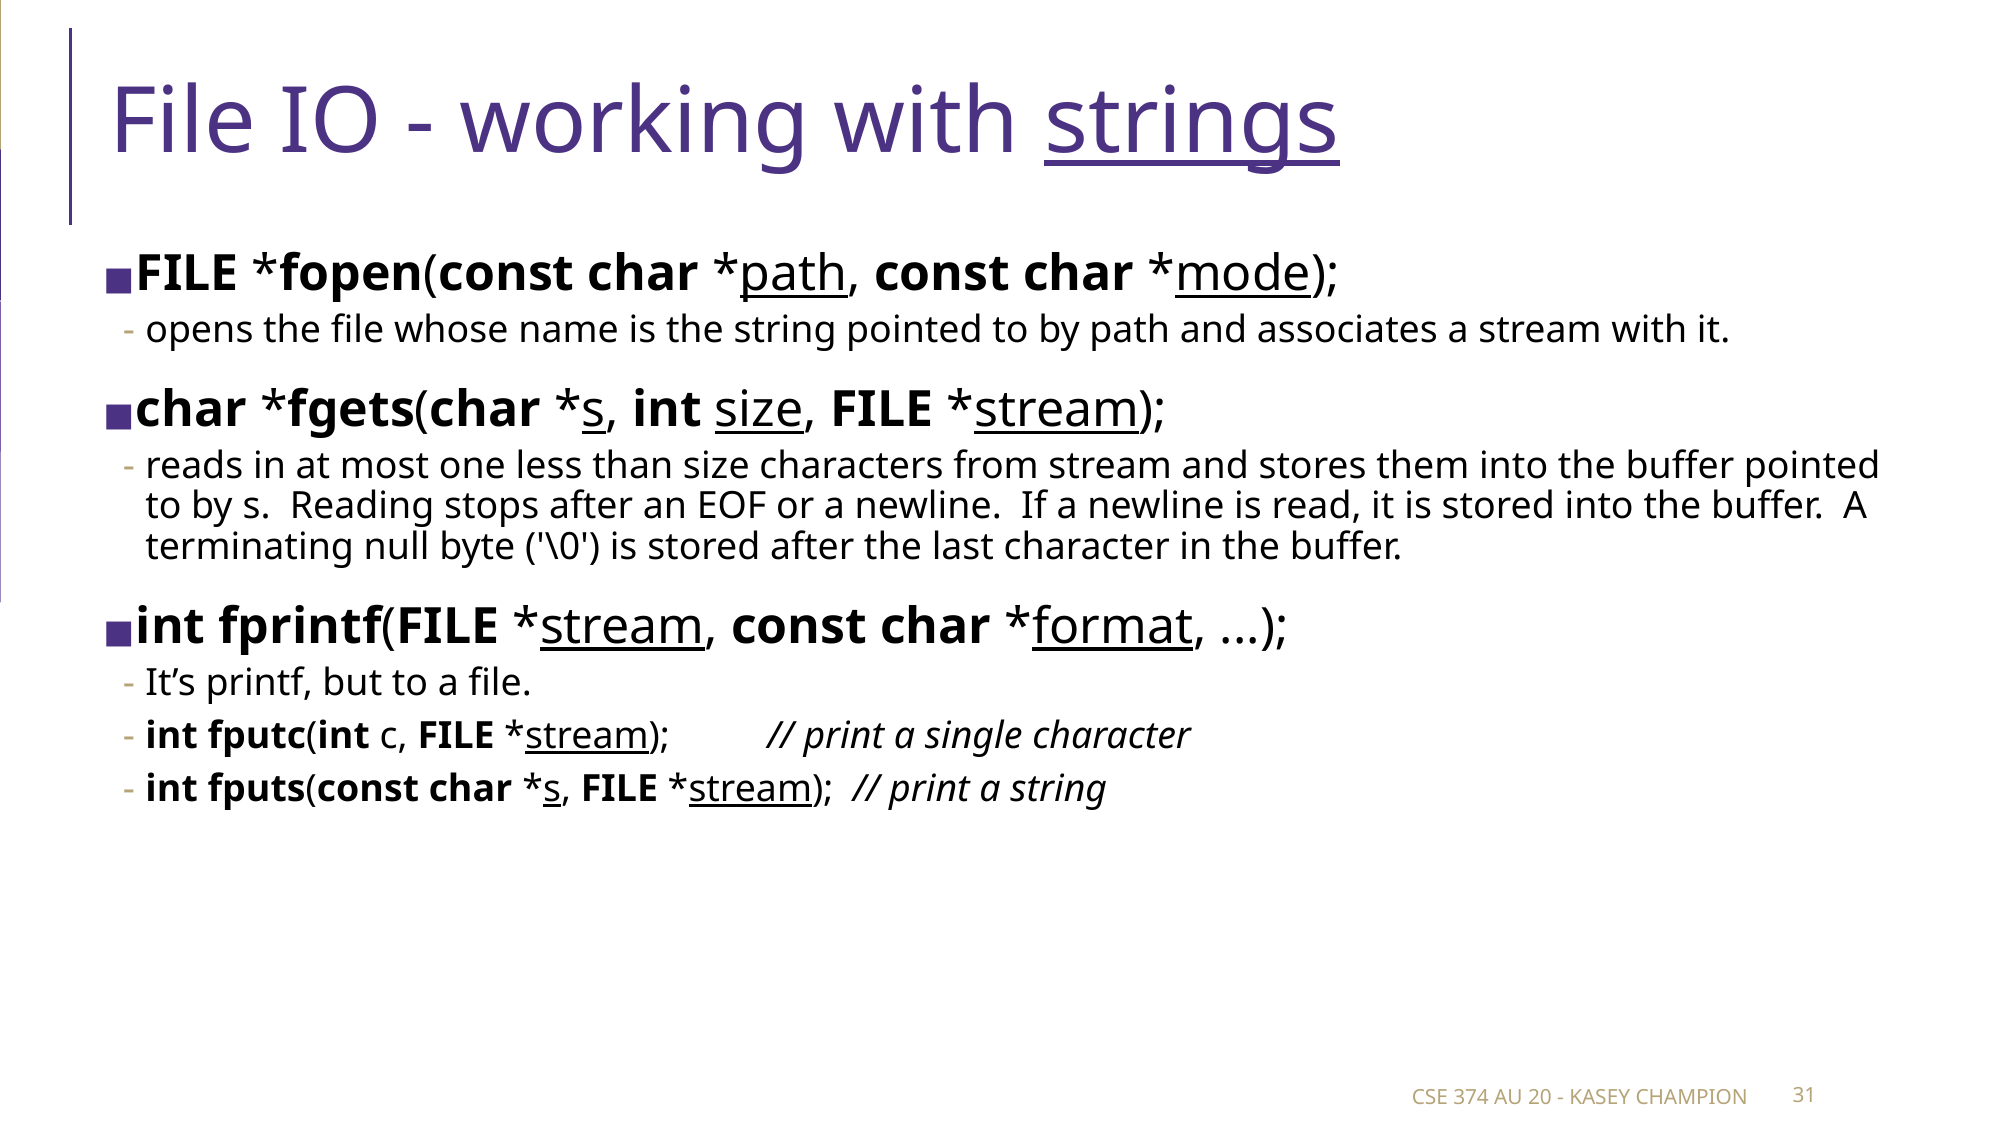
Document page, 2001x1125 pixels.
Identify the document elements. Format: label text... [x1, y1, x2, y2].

slide_number ‹#› [1777, 1073, 1938, 1119]
list FILE *fopen(const char *path, const char *mode); opens the file whose name is the string pointed to by path and associates a stream with it. char *fgets(char *s, int size, FILE *stream); reads in at most one less than size characters from stream and stores them into the buffer pointed to by s. Reading stops after an EOF or a newline. If a newline is read, it is stored into the buffer. A terminating null byte ('\0') is stored after the last character in the buffer. int fprintf(FILE *stream, const char *format, ...); It’s printf, but to a file. int fputc(int c, FILE *stream); // print a single character int fputs(const char *s, FILE *stream); // print a string [94, 240, 1930, 1035]
footer CSE 374 AU 20 - KASEY CHAMPION [794, 1073, 1763, 1119]
title File IO - working with strings [94, 43, 1930, 210]
